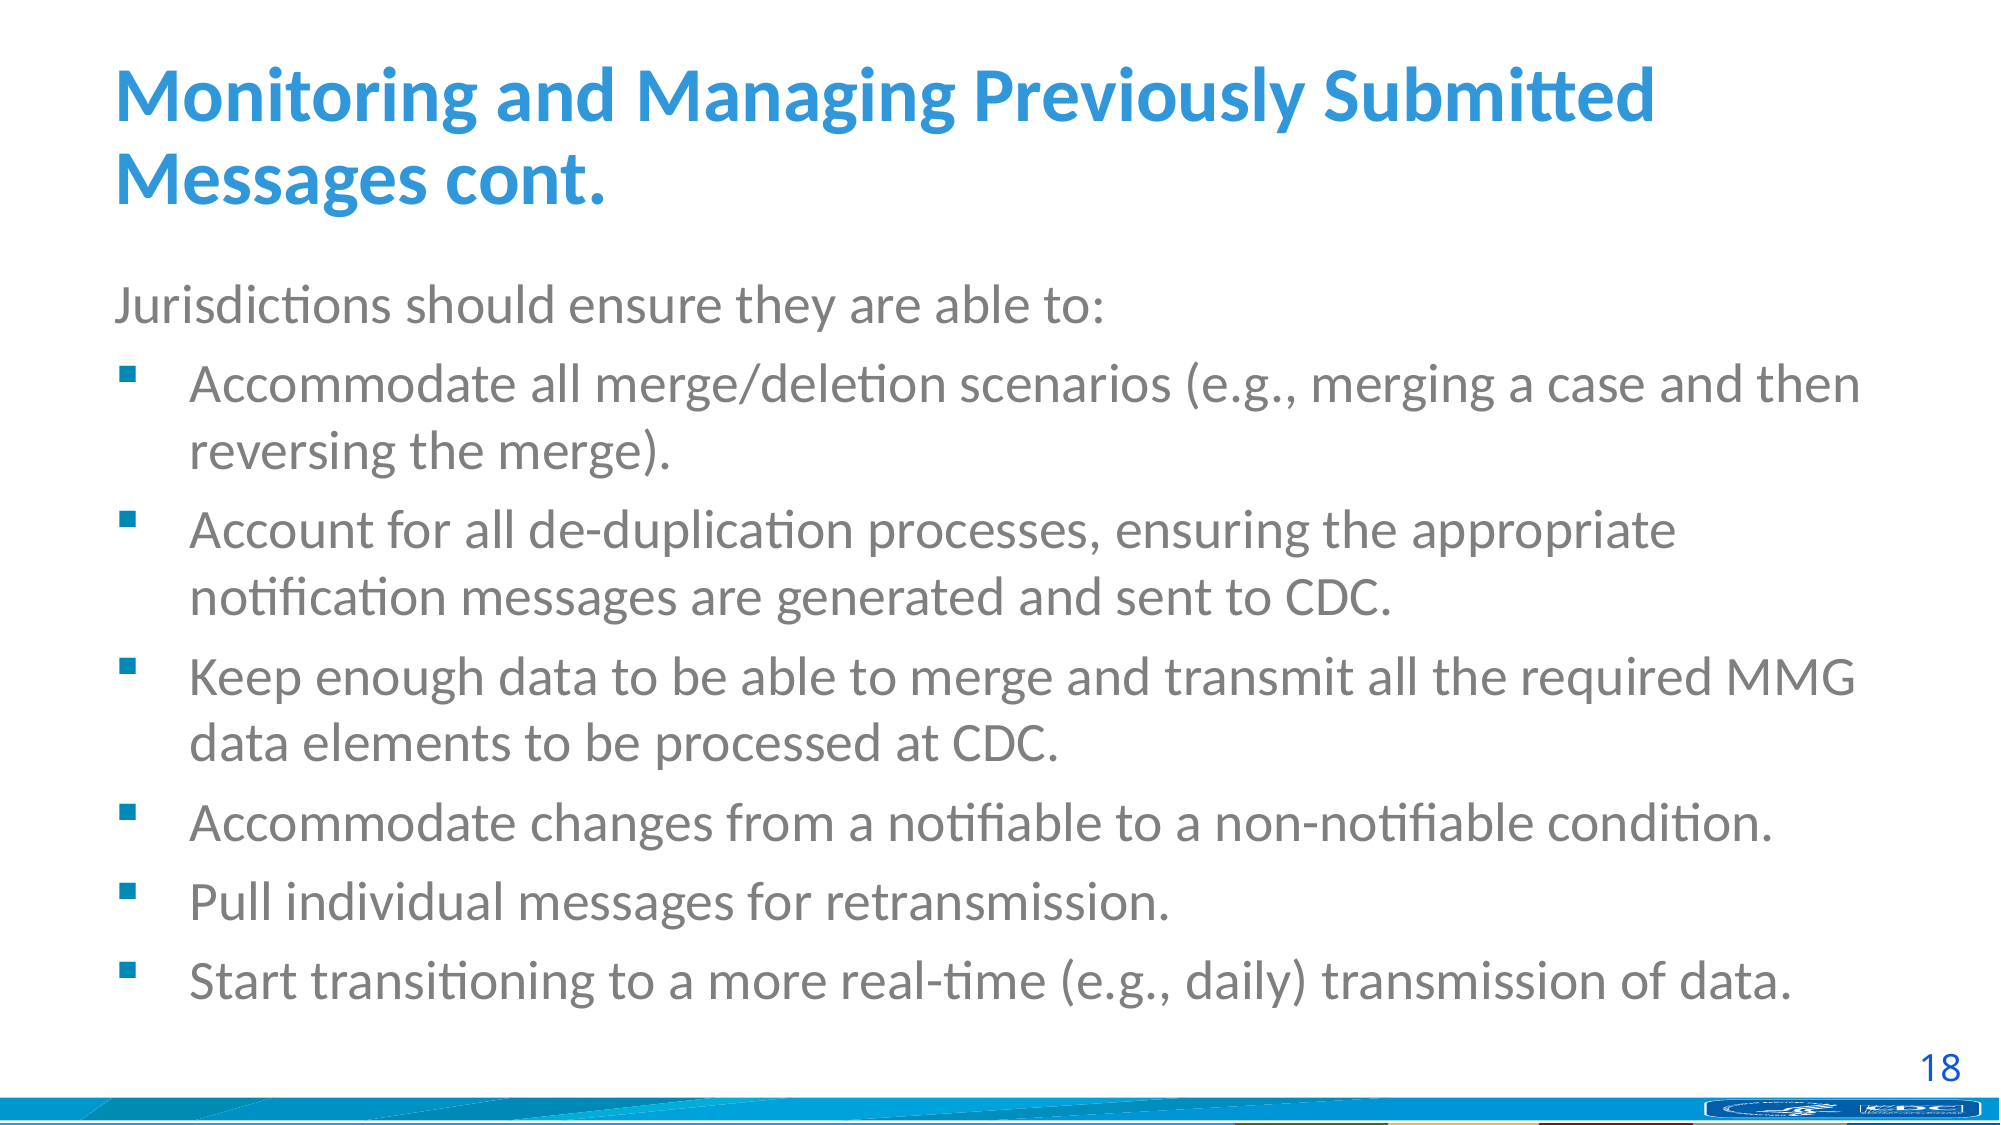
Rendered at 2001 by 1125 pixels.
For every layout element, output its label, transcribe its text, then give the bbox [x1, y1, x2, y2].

list Jurisdictions should ensure they are able to: Accommodate all merge/deletion scenarios (e.g., merging a case and then reversing the merge). Account for all de-duplication processes, ensuring the appropriate notification messages are generated and sent to CDC. Keep enough data to be able to merge and transmit all the required MMG data elements to be processed at CDC. Accommodate changes from a notifiable to a non-notifiable condition. Pull individual messages for retransmission. Start transitioning to a more real-time (e.g., daily) transmission of data. [99, 260, 1950, 1043]
title Monitoring and Managing Previously Submitted Messages cont. [99, 62, 1900, 228]
